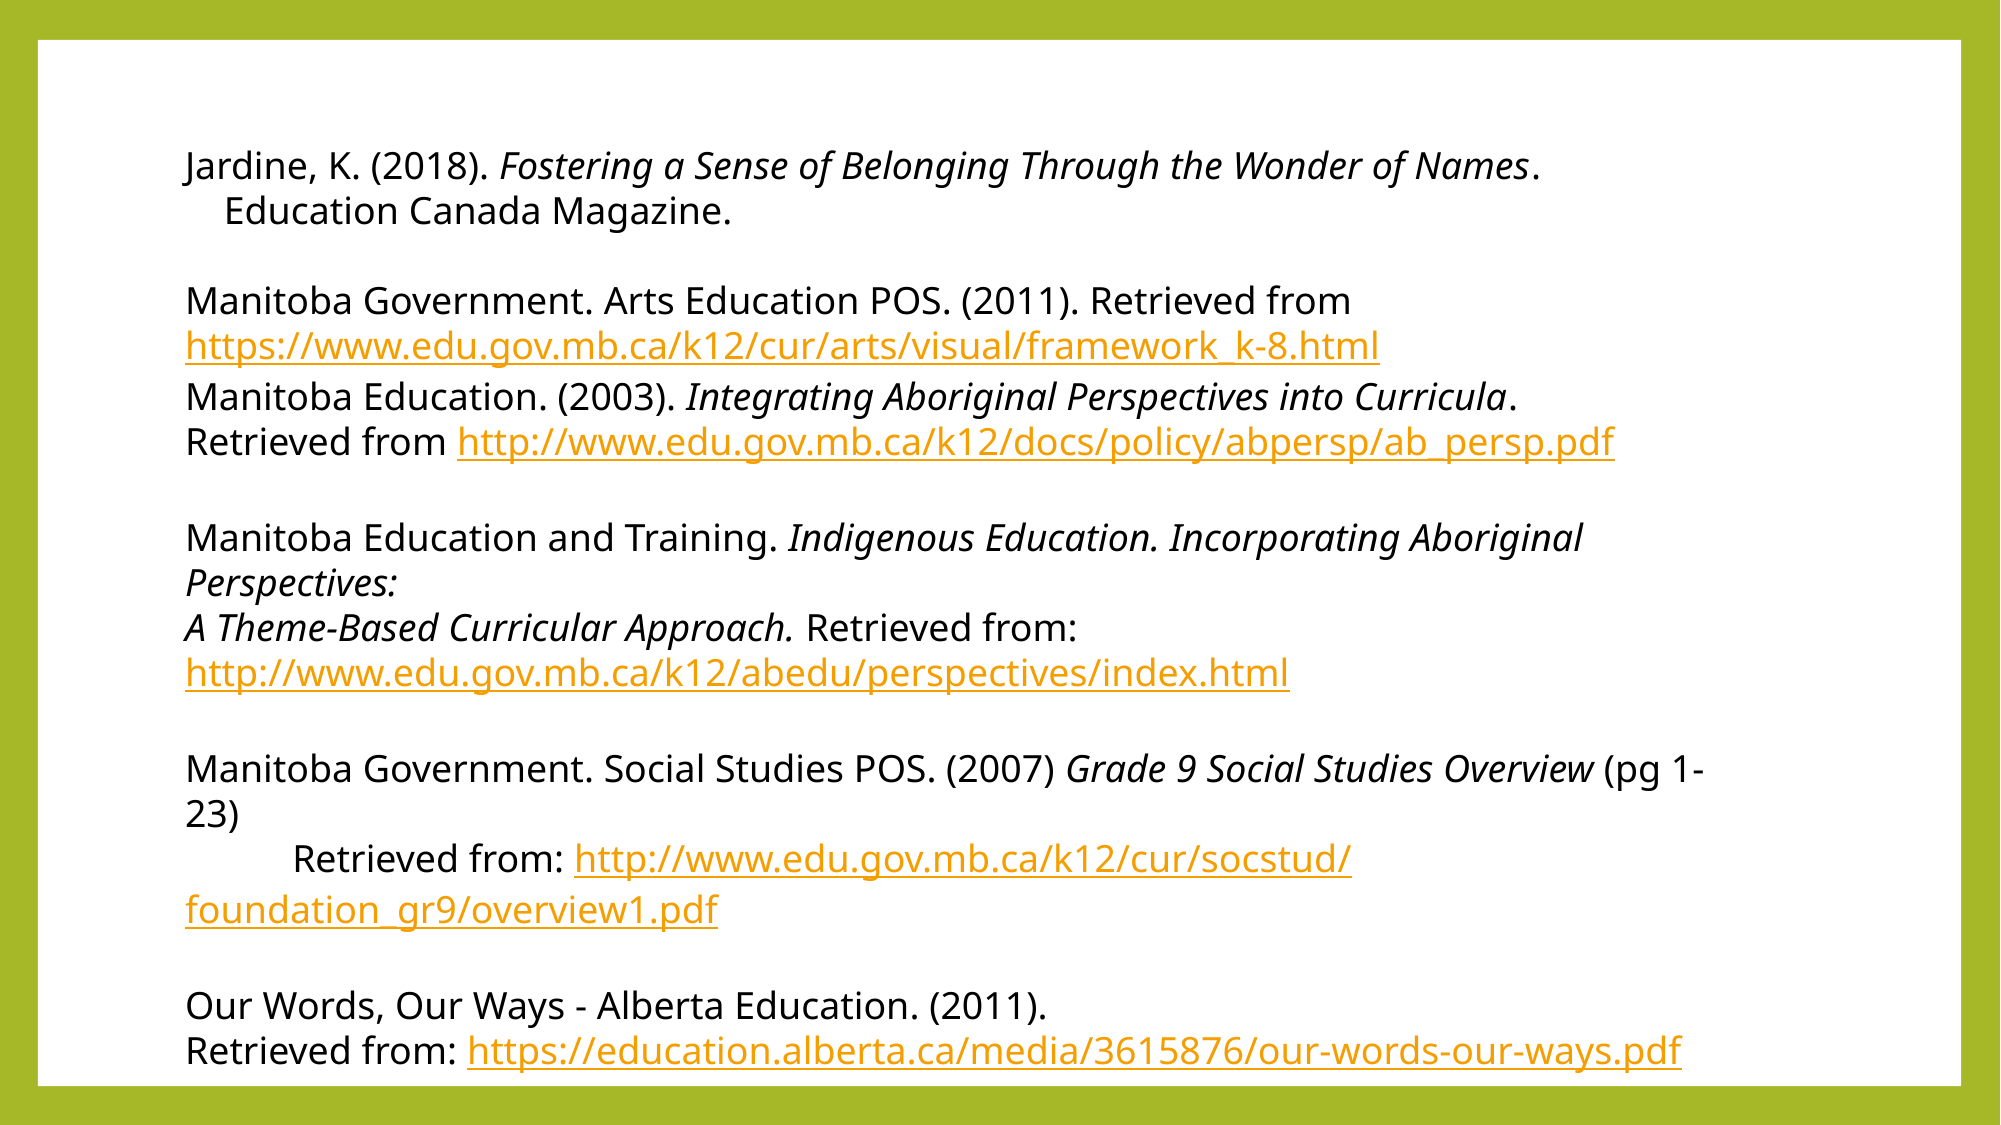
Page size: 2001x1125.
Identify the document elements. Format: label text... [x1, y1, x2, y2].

text_box Jardine, K. (2018). Fostering a Sense of Belonging Through the Wonder of Names. Education Canada Magazine. Manitoba Government. Arts Education POS. (2011). Retrieved from https://www.edu.gov.mb.ca/k12/cur/arts/visual/framework_k-8.html Manitoba Education. (2003). Integrating Aboriginal Perspectives into Curricula. Retrieved from http://www.edu.gov.mb.ca/k12/docs/policy/abpersp/ab_persp.pdf Manitoba Education and Training. Indigenous Education. Incorporating Aboriginal Perspectives: A Theme-Based Curricular Approach. Retrieved from: http://www.edu.gov.mb.ca/k12/abedu/perspectives/index.html Manitoba Government. Social Studies POS. (2007) Grade 9 Social Studies Overview (pg 1-23) Retrieved from: http://www.edu.gov.mb.ca/k12/cur/socstud/foundation_gr9/overview1.pdf Our Words, Our Ways - Alberta Education. (2011). Retrieved from: https://education.alberta.ca/media/3615876/our-words-our-ways.pdf [170, 134, 1762, 1125]
